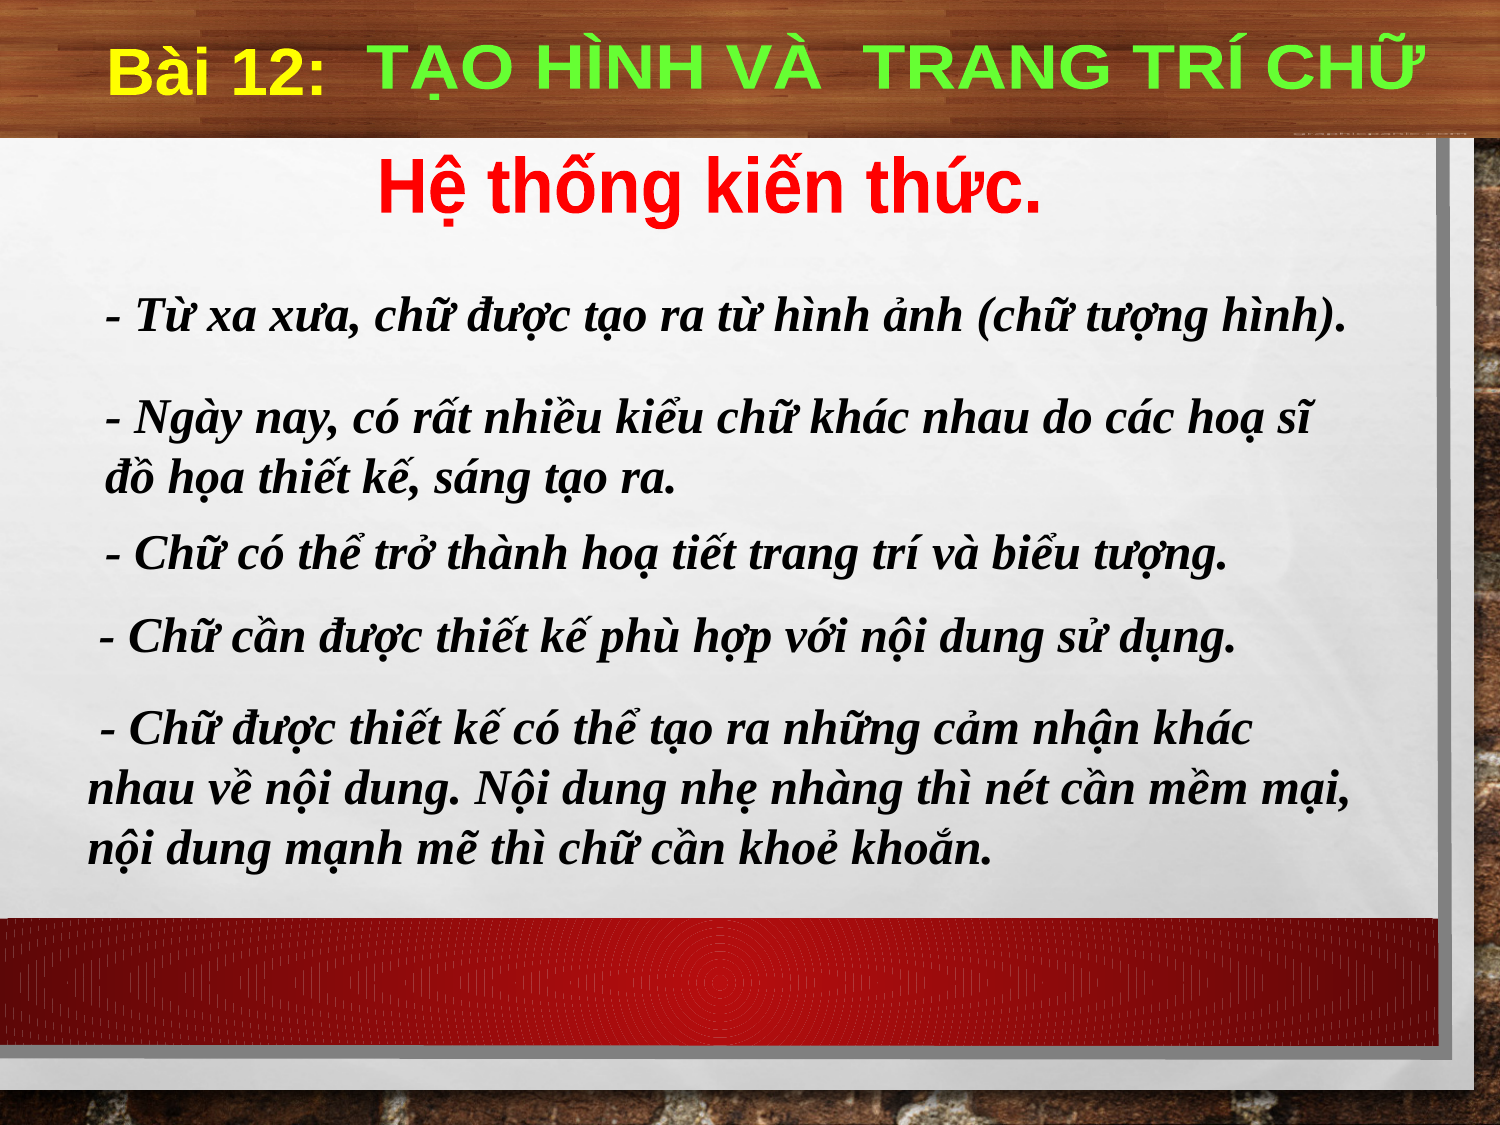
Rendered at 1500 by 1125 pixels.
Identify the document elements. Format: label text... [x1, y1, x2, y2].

text_box - Chữ được thiết kế có thể tạo ra những cảm nhận khác nhau về nội dung. Nội dung nhẹ nhàng thì nét cần mềm mại, nội dung mạnh mẽ thì chữ cần khoẻ khoắn. [72, 687, 1375, 883]
picture [0, 0, 1500, 1125]
text_box - Ngày nay, có rất nhiều kiểu chữ khác nhau do các hoạ sĩ đồ họa thiết kế, sáng tạo ra. [90, 376, 1363, 511]
text_box - Chữ cần được thiết kế phù hợp với nội dung sử dụng. [84, 595, 1285, 671]
text_box - Từ xa xưa, chữ được tạo ra từ hình ảnh (chữ tượng hình). [90, 274, 1410, 349]
text_box - Chữ có thể trở thành hoạ tiết trang trí và biểu tượng. [90, 511, 1293, 587]
